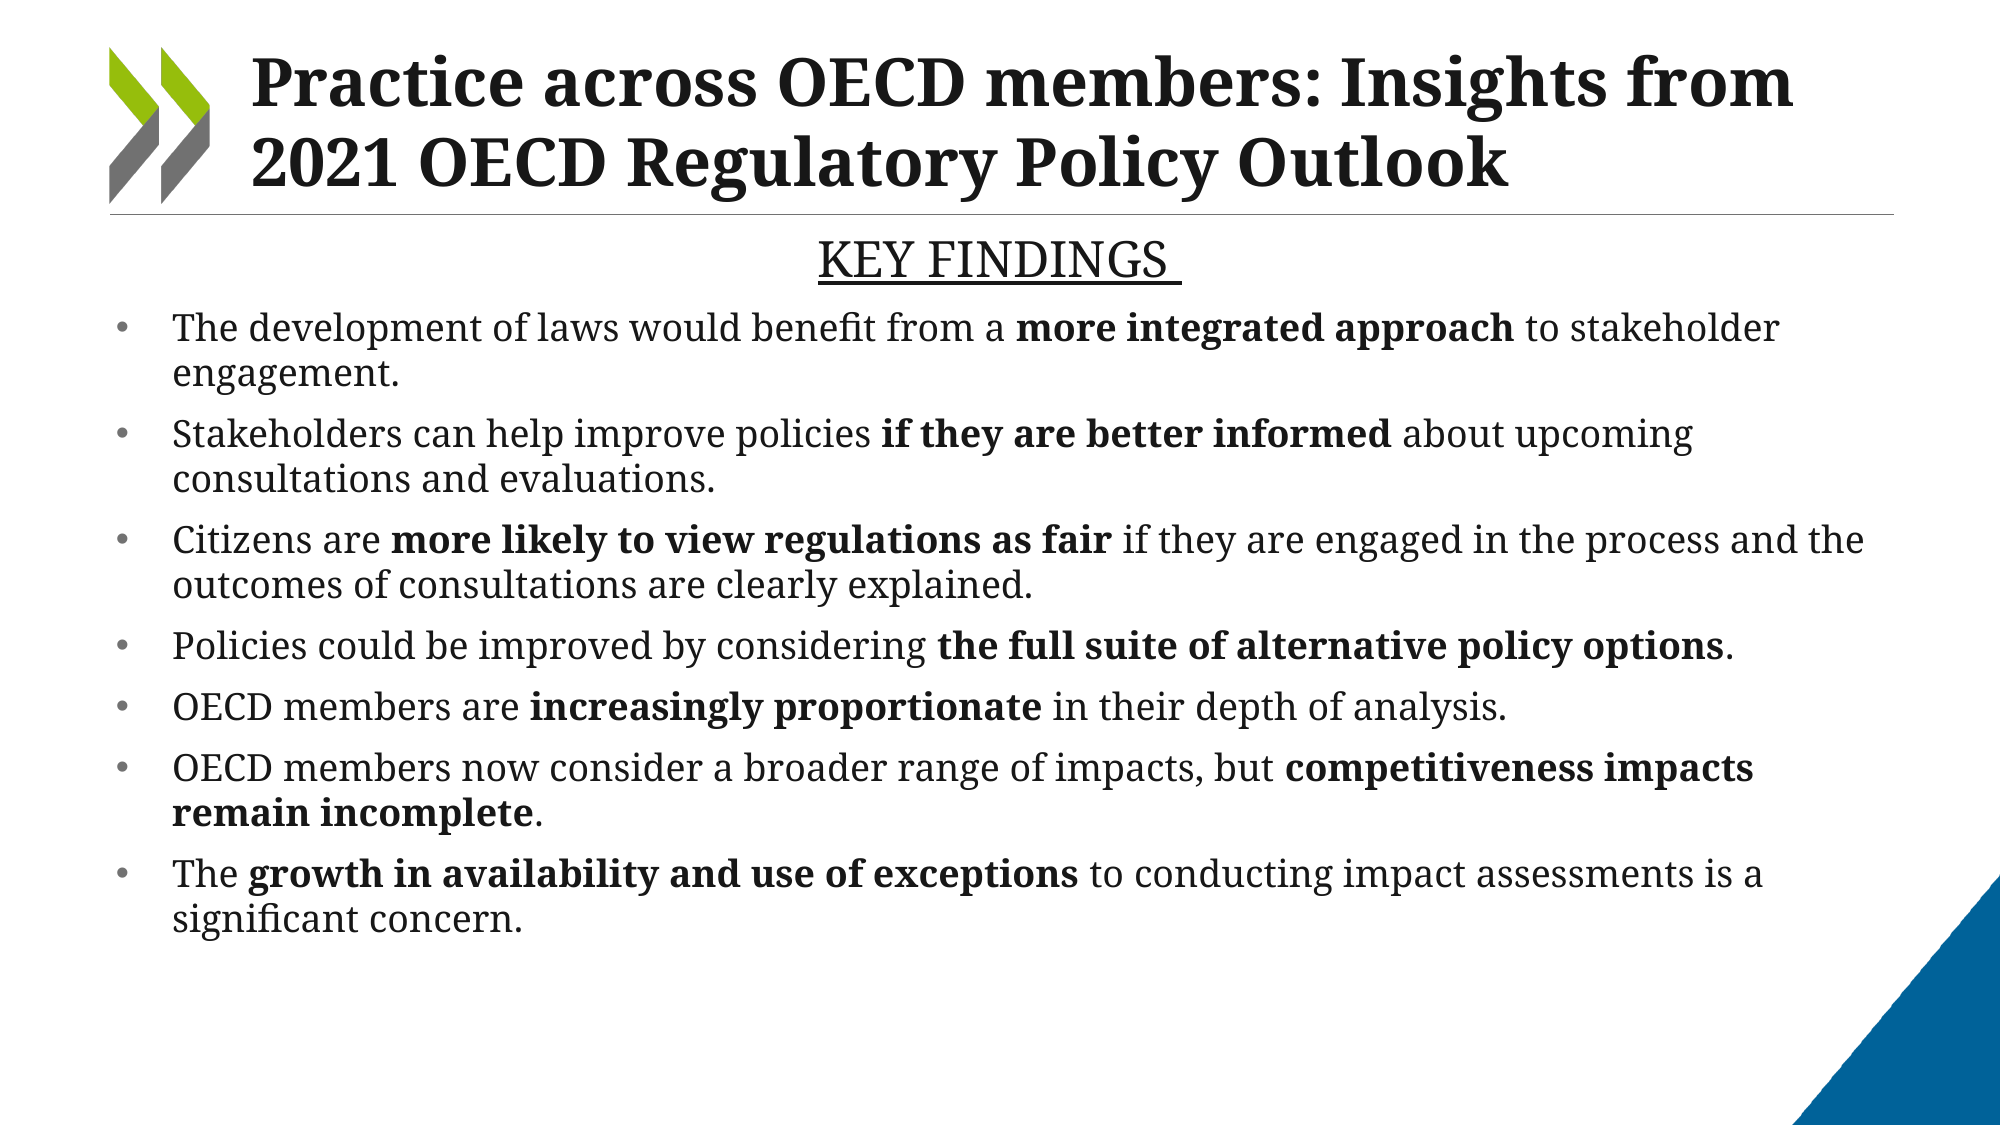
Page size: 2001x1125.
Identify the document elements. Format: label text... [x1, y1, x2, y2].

list KEY FINDINGS The development of laws would benefit from a more integrated approach to stakeholder engagement. Stakeholders can help improve policies if they are better informed about upcoming consultations and evaluations. Citizens are more likely to view regulations as fair if they are engaged in the process and the outcomes of consultations are clearly explained. Policies could be improved by considering the full suite of alternative policy options. OECD members are increasingly proportionate in their depth of analysis. OECD members now consider a broader range of impacts, but competitiveness impacts remain incomplete. The growth in availability and use of exceptions to conducting impact assessments is a significant concern. [101, 220, 1899, 1035]
picture [1792, 874, 2000, 1125]
title Practice across OECD members: Insights from 2021 OECD Regulatory Policy Outlook [236, 35, 1859, 204]
